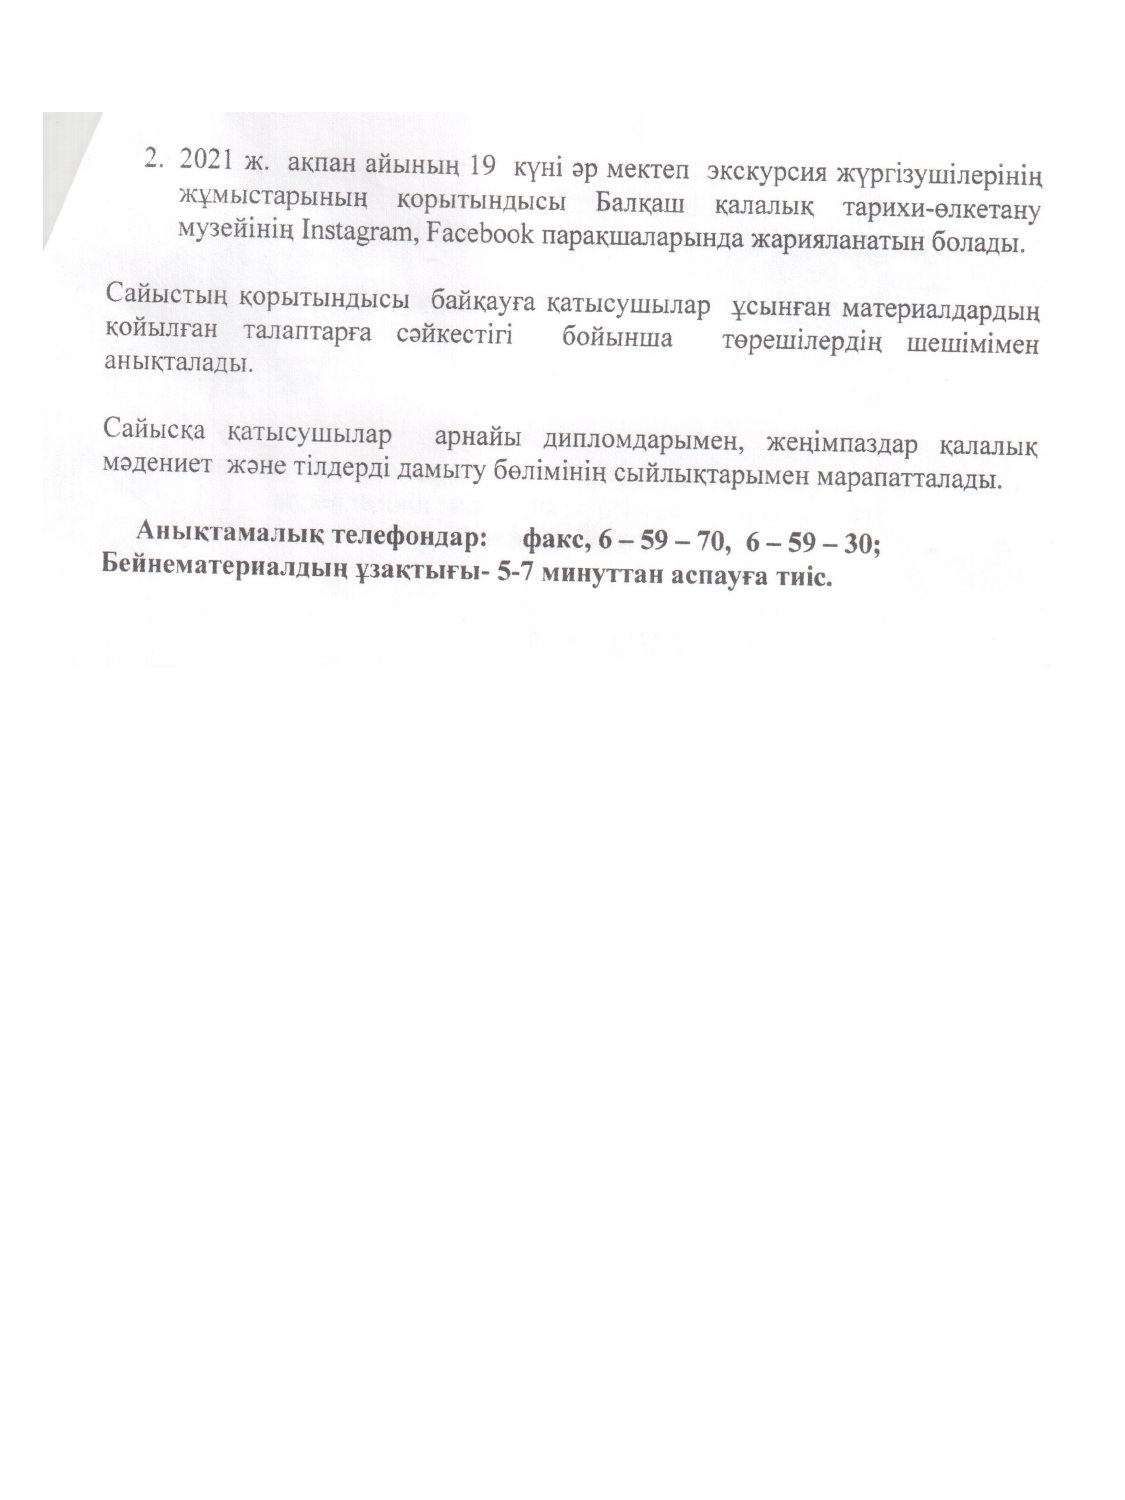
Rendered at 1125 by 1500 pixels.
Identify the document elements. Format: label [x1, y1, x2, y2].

picture [42, 111, 1059, 668]
